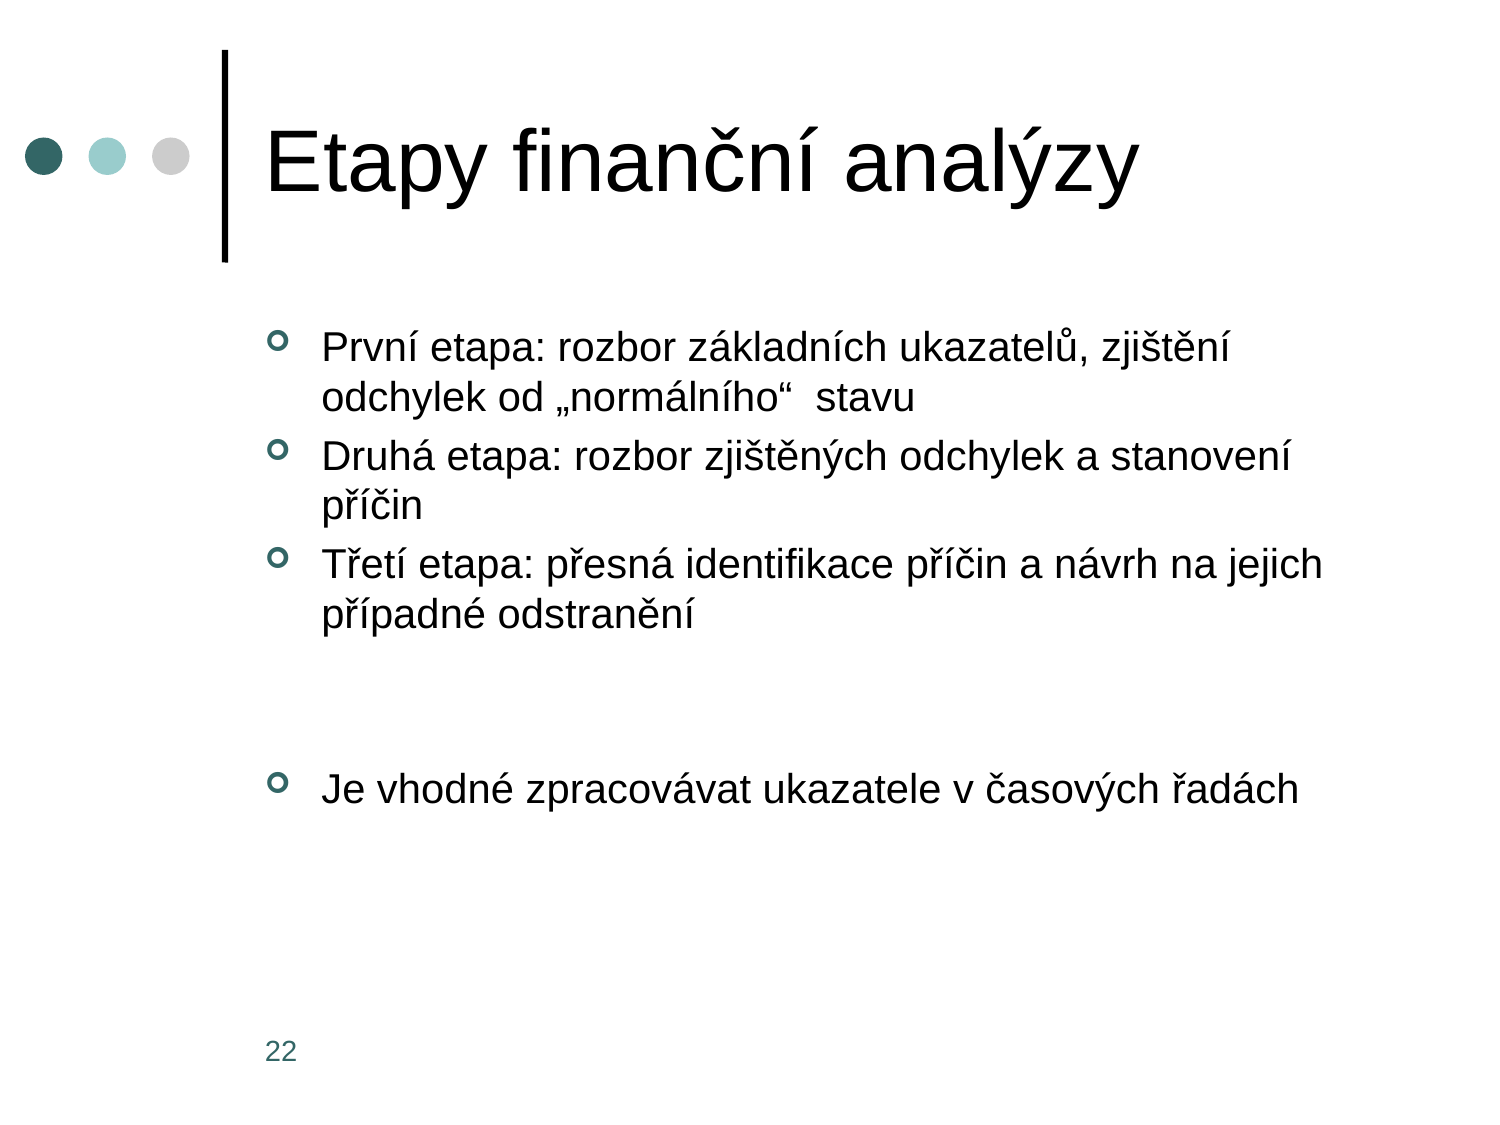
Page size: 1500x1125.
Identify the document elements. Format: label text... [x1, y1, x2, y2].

list První etapa: rozbor základních ukazatelů, zjištění odchylek od „normálního“ stavu Druhá etapa: rozbor zjištěných odchylek a stanovení příčin Třetí etapa: přesná identifikace příčin a návrh na jejich případné odstranění Je vhodné zpracovávat ukazatele v časových řadách [249, 312, 1401, 988]
title Etapy finanční analýzy [249, 30, 1401, 282]
slide_number 22 [249, 1024, 463, 1101]
